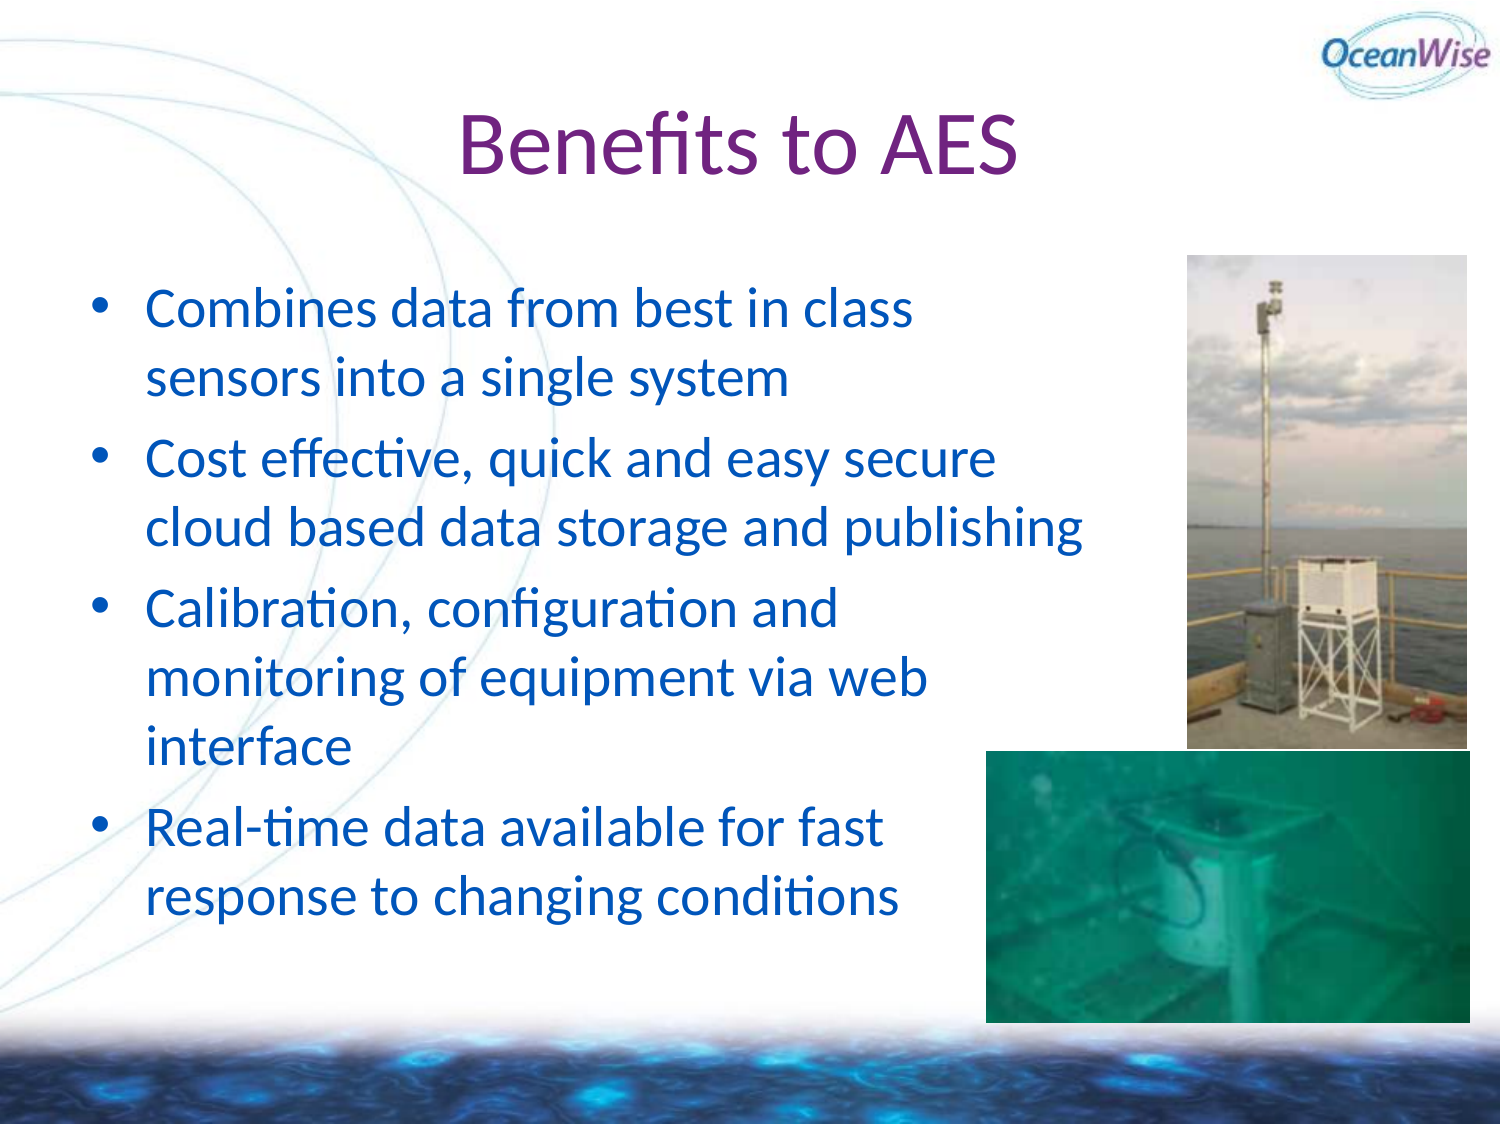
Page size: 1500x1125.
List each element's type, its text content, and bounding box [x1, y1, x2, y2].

picture [0, 1, 1500, 1124]
list Combines data from best in class sensors into a single system Cost effective, quick and easy secure cloud based data storage and publishing Calibration, configuration and monitoring of equipment via web interface Real-time data available for fast response to changing conditions [75, 262, 1105, 1005]
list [985, 751, 1470, 1023]
title Benefits to AES [75, 42, 1424, 233]
